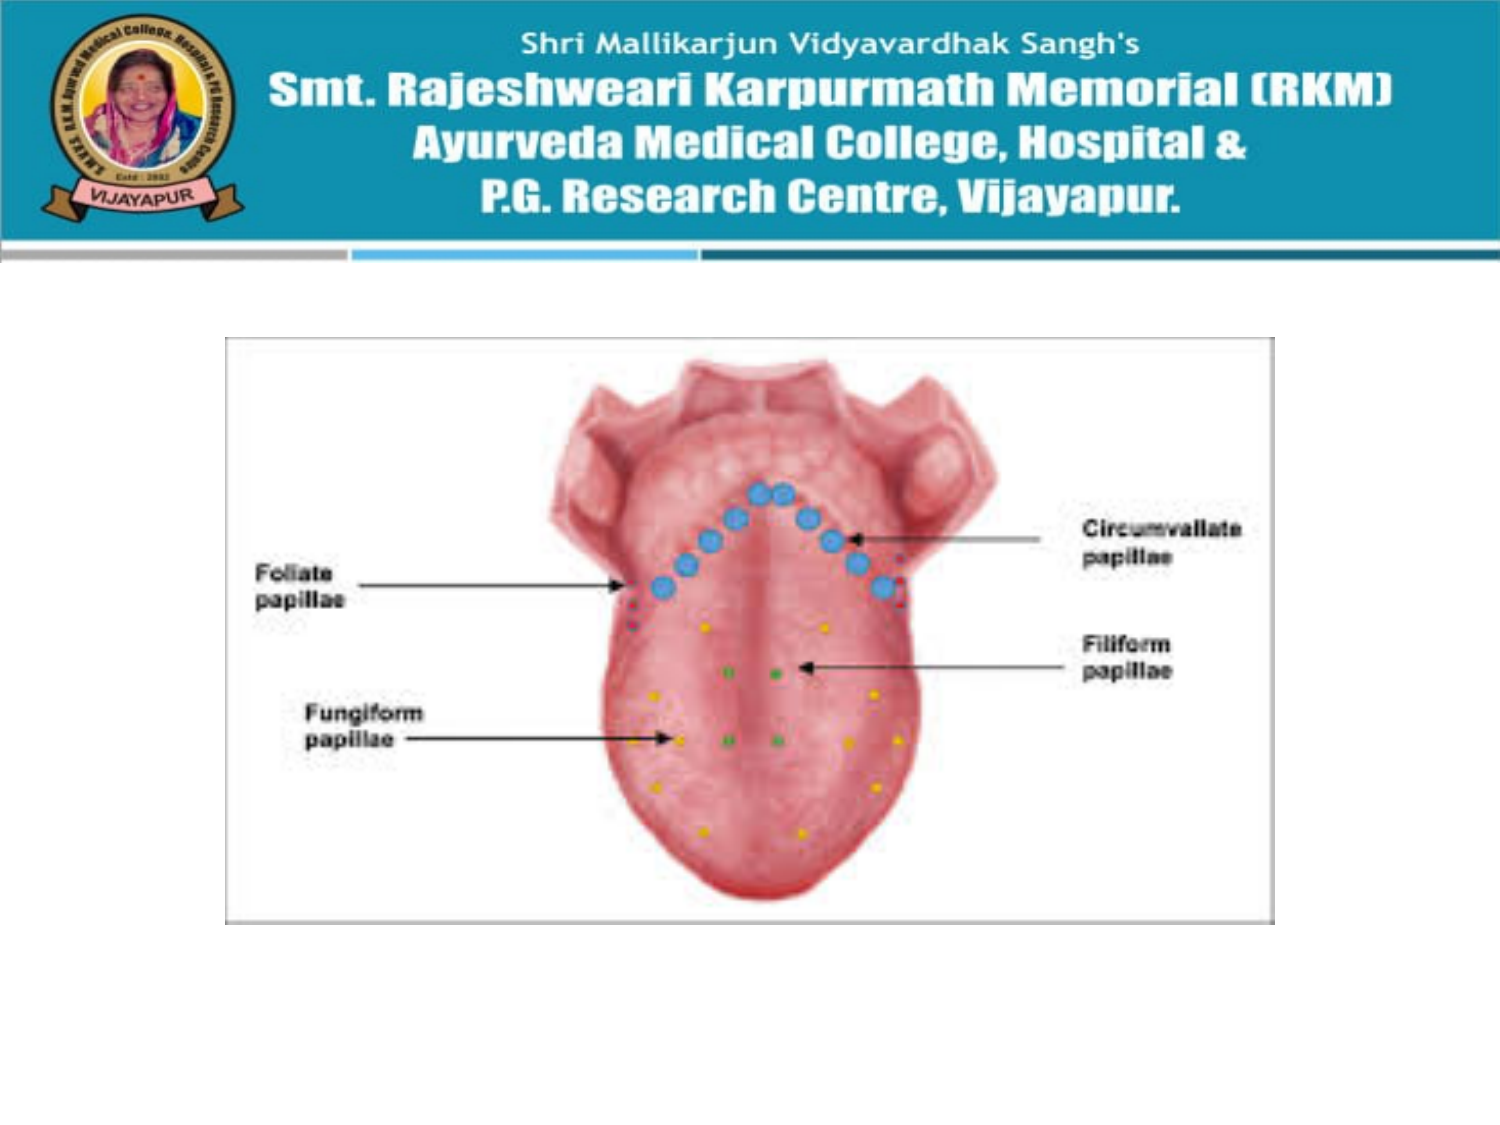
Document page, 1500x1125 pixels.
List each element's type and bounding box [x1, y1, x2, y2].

title [0, 0, 1500, 263]
picture [224, 337, 1276, 926]
